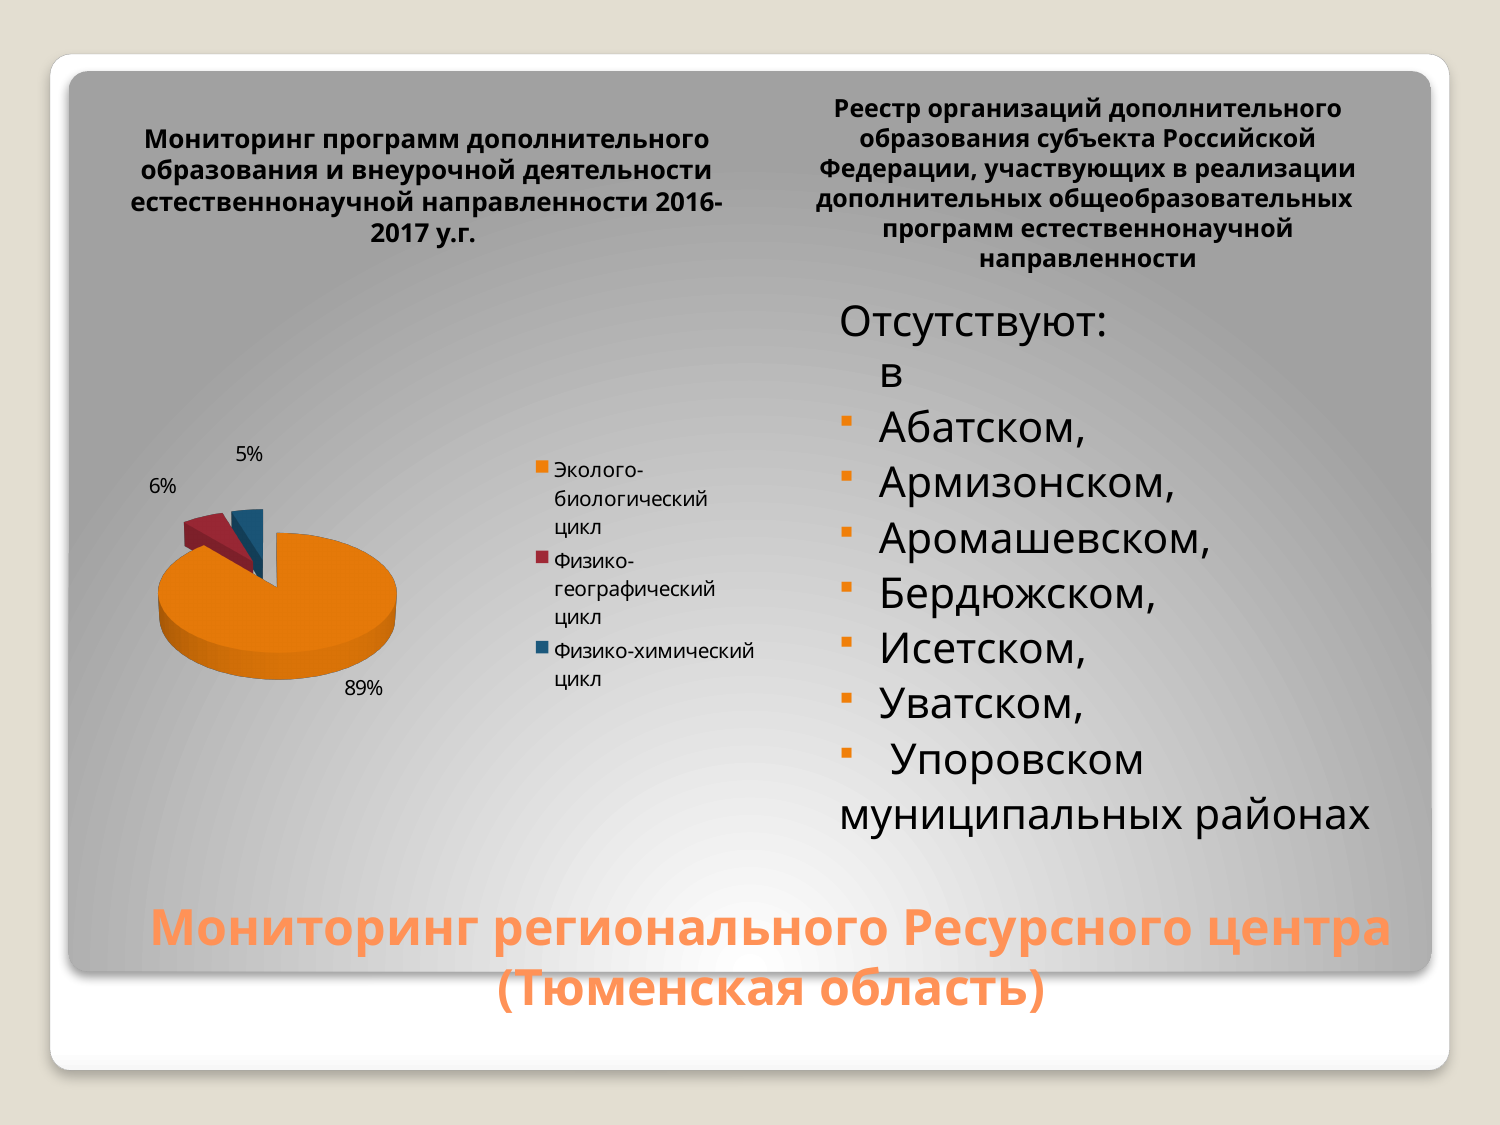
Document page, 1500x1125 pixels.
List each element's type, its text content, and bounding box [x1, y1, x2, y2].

list [76, 278, 798, 870]
chart [100, 326, 774, 824]
list Отсутствуют: в Абатском, Армизонском, Аромашевском, Бердюжском, Исетском, Уватском, Упоровском муниципальных районах [809, 278, 1409, 858]
list Реестр организаций дополнительного образования субъекта Российской Федерации, участвующих в реализации дополнительных общеобразовательных программ естественнонаучной направленности [761, 90, 1407, 268]
list Мониторинг программ дополнительного образования и внеурочной деятельности естественнонаучной направленности 2016-2017 у.г. [99, 95, 745, 268]
title Мониторинг регионального Ресурсного центра (Тюменская область) [100, 893, 1443, 1024]
